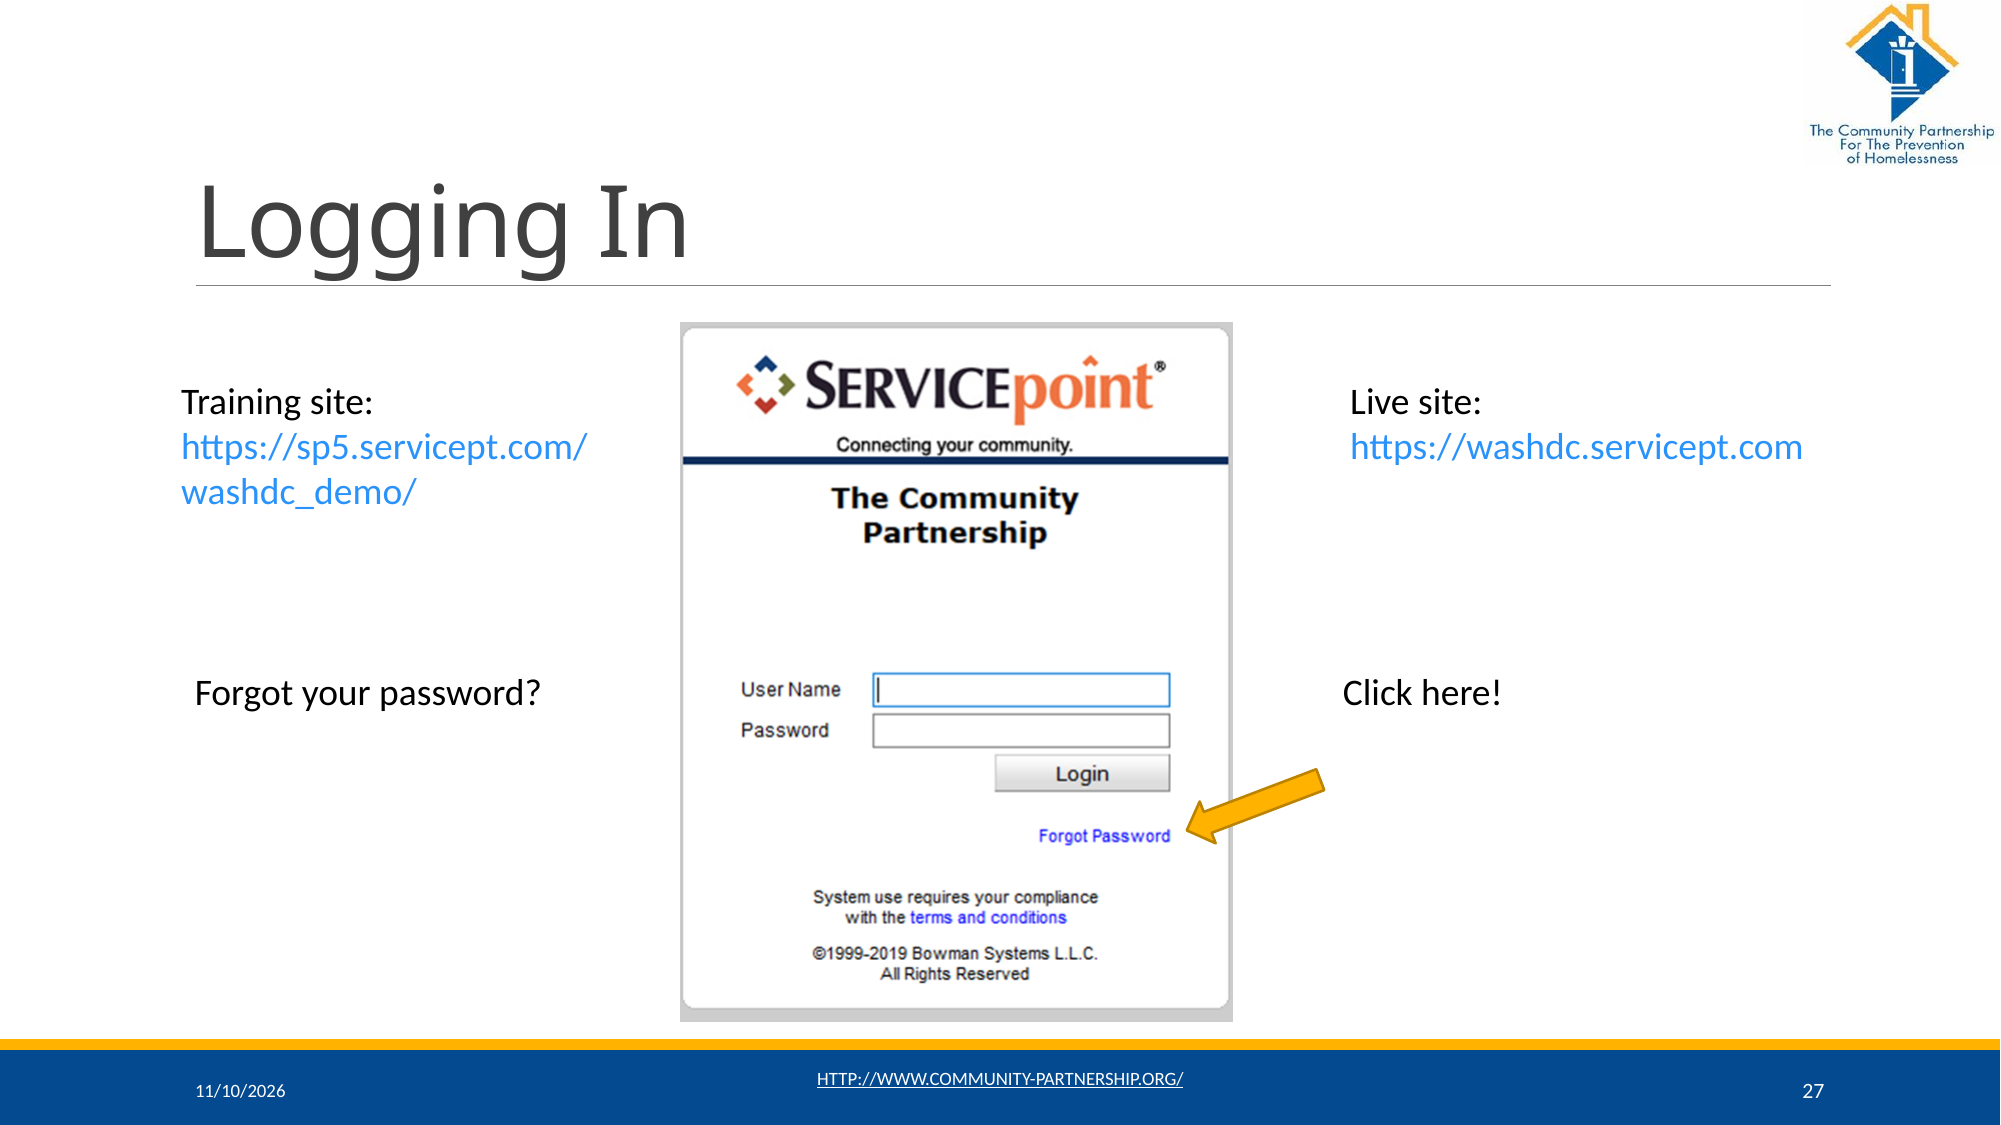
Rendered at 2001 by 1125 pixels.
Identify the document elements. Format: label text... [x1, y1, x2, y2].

text_box Forgot your password? [180, 660, 619, 721]
text_box Live site: https://washdc.servicept.com [1335, 370, 1874, 475]
slide_number 27 [1624, 1059, 1840, 1120]
picture [1804, 1, 2000, 166]
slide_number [180, 1059, 586, 1120]
picture [680, 322, 1234, 1023]
text_box Click here! [1328, 660, 1830, 721]
footer http://www.community-partnership.org/ [604, 1059, 1396, 1120]
title Logging In [180, 47, 1830, 285]
text_box Training site: https://sp5.servicept.com/washdc_demo/ [166, 370, 620, 520]
text_box [1242, 767, 1326, 823]
